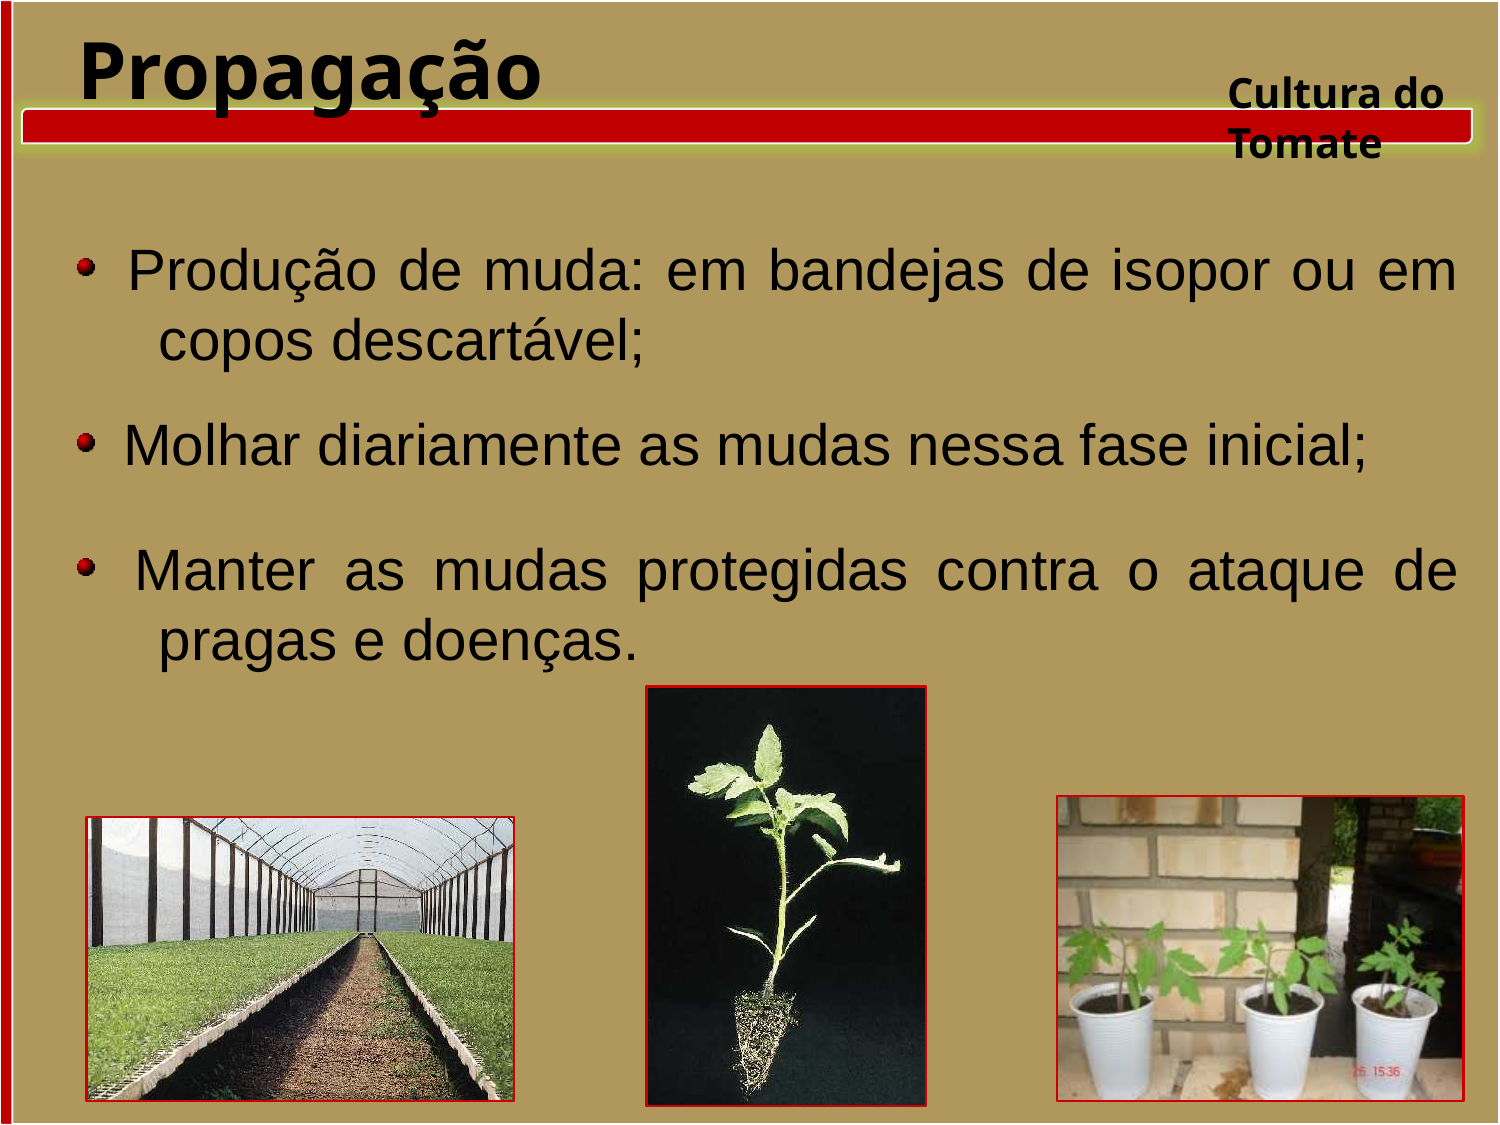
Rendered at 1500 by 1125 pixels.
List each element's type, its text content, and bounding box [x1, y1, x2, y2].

text_box Propagação [62, 12, 713, 123]
text_box Manter as mudas protegidas contra o ataque de pragas e doenças. [62, 524, 1475, 680]
picture [77, 433, 95, 452]
text_box Cultura do Tomate [1212, 59, 1488, 175]
picture [77, 258, 95, 276]
picture [77, 558, 95, 576]
text_box [0, 0, 15, 1125]
picture [647, 687, 926, 1105]
picture [1057, 796, 1463, 1101]
text_box Molhar diariamente as mudas nessa fase inicial; [62, 399, 1475, 485]
text_box [15, 0, 1500, 1125]
text_box [19, 106, 1212, 146]
text_box Produção de muda: em bandejas de isopor ou em copos descartável; [62, 224, 1475, 380]
picture [87, 817, 513, 1101]
